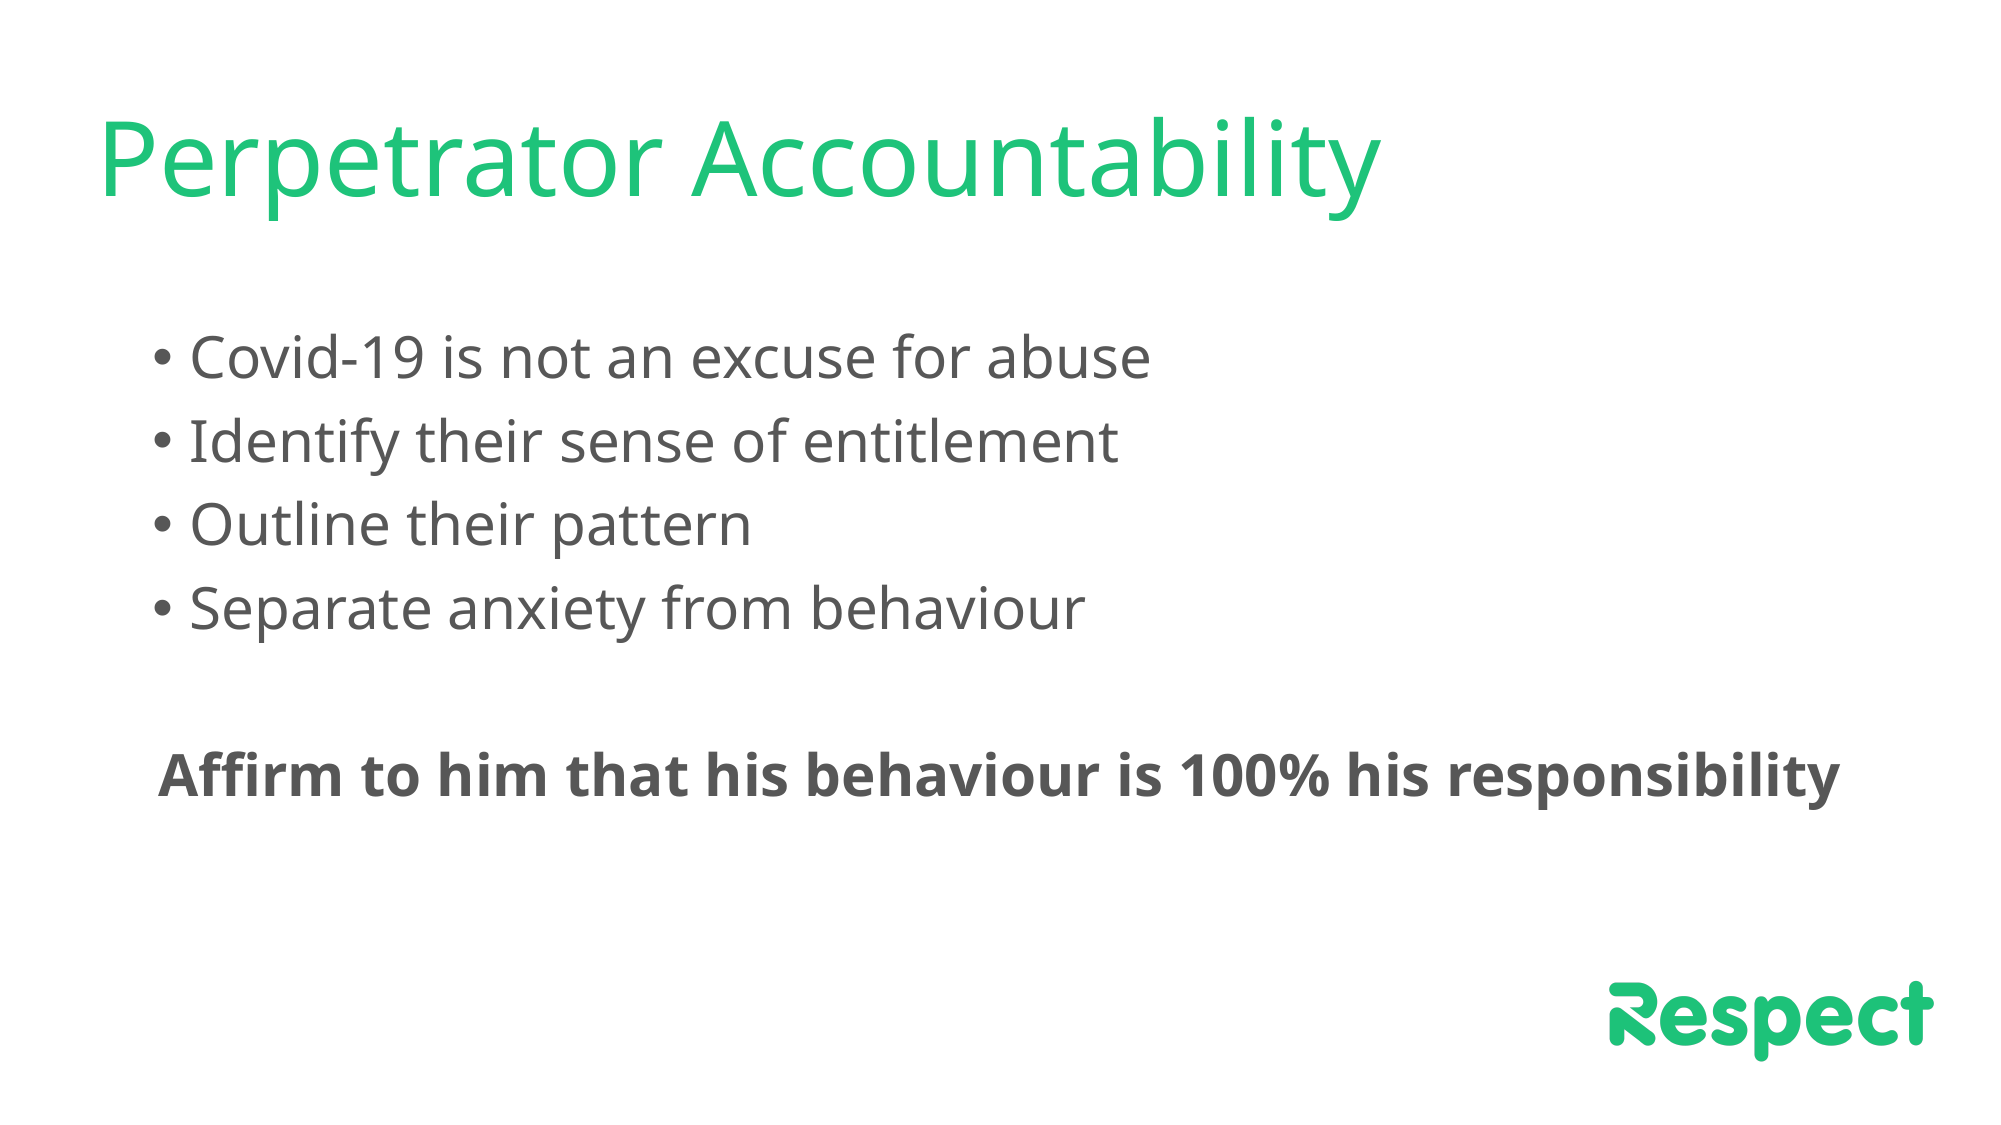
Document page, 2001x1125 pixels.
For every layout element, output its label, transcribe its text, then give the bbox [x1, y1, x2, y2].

list Covid-19 is not an excuse for abuse Identify their sense of entitlement Outline their pattern Separate anxiety from behaviour Affirm to him that his behaviour is 100% his responsibility [137, 320, 1863, 1035]
picture [1546, 918, 1997, 1124]
title Perpetrator Accountability [81, 53, 1807, 271]
